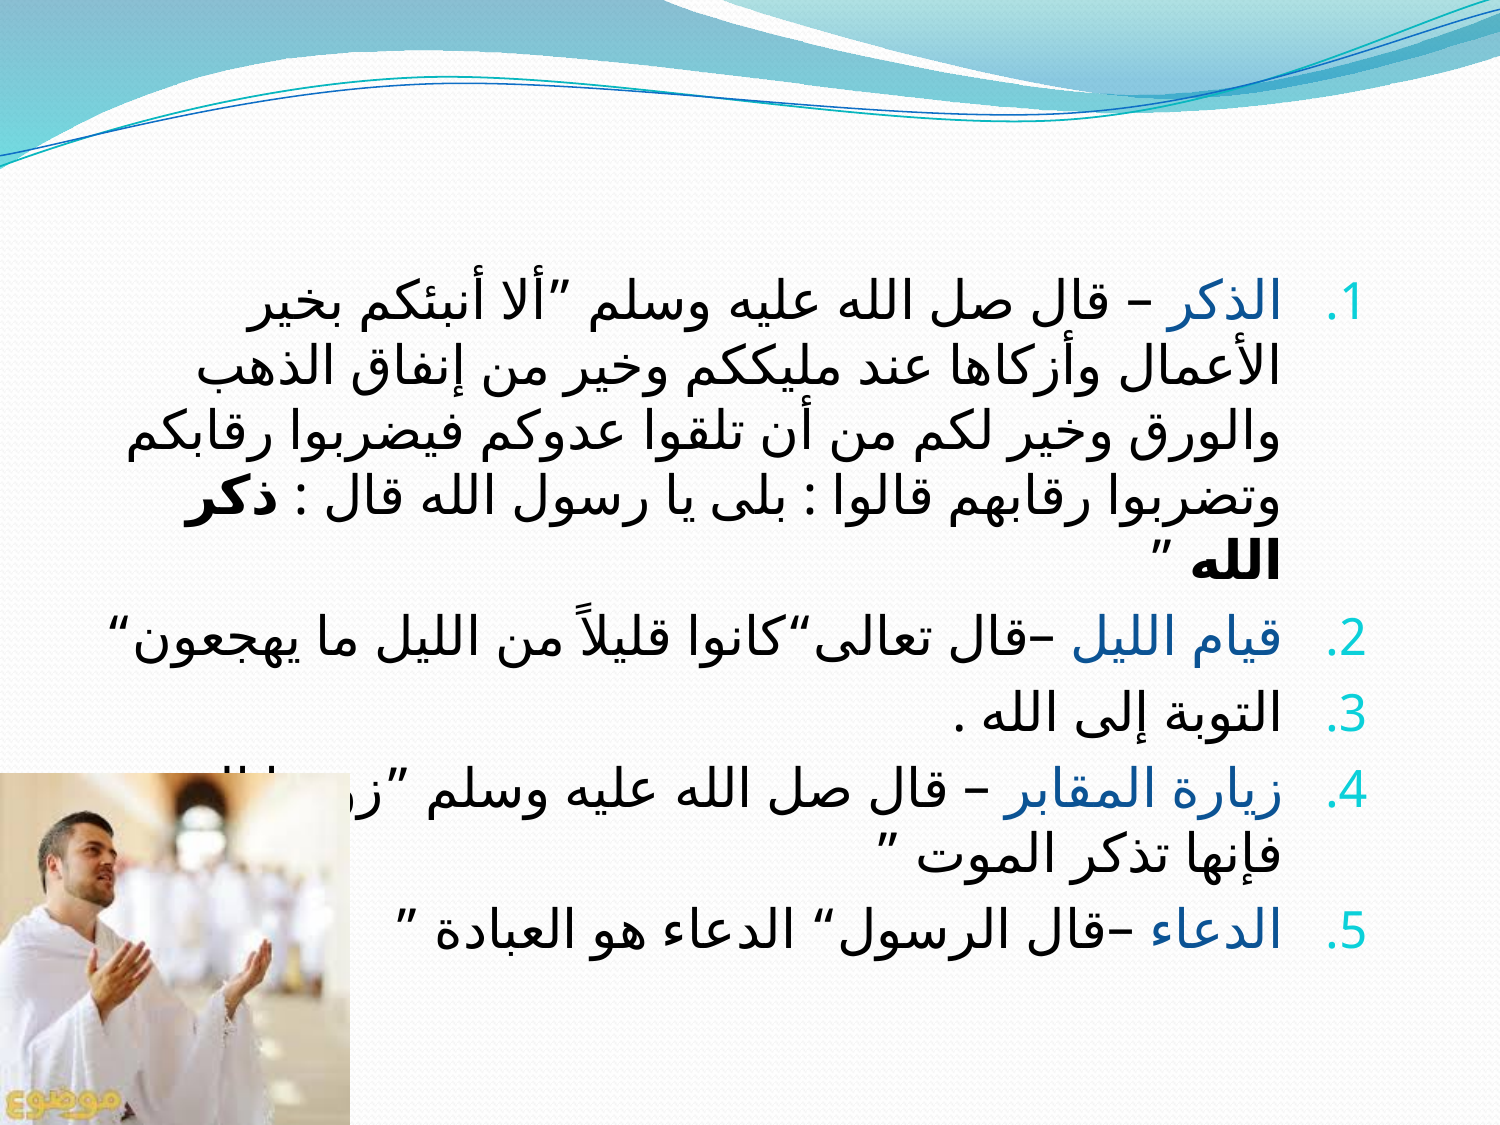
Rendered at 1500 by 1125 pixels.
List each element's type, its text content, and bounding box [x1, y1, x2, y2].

list الذكر – قال صل الله عليه وسلم ”ألا أنبئكم بخير الأعمال وأزكاها عند مليككم وخير من إنفاق الذهب والورق وخير لكم من أن تلقوا عدوكم فيضربوا رقابكم وتضربوا رقابهم قالوا : بلى يا رسول الله قال : ذكر الله ” قيام الليل –قال تعالى“كانوا قليلاً من الليل ما يهجعون“ التوبة إلى الله . زيارة المقابر – قال صل الله عليه وسلم ”زوروا القبور فإنها تذكر الموت ” الدعاء –قال الرسول“ الدعاء هو العبادة ” [82, 257, 1383, 1020]
picture [0, 773, 351, 1125]
